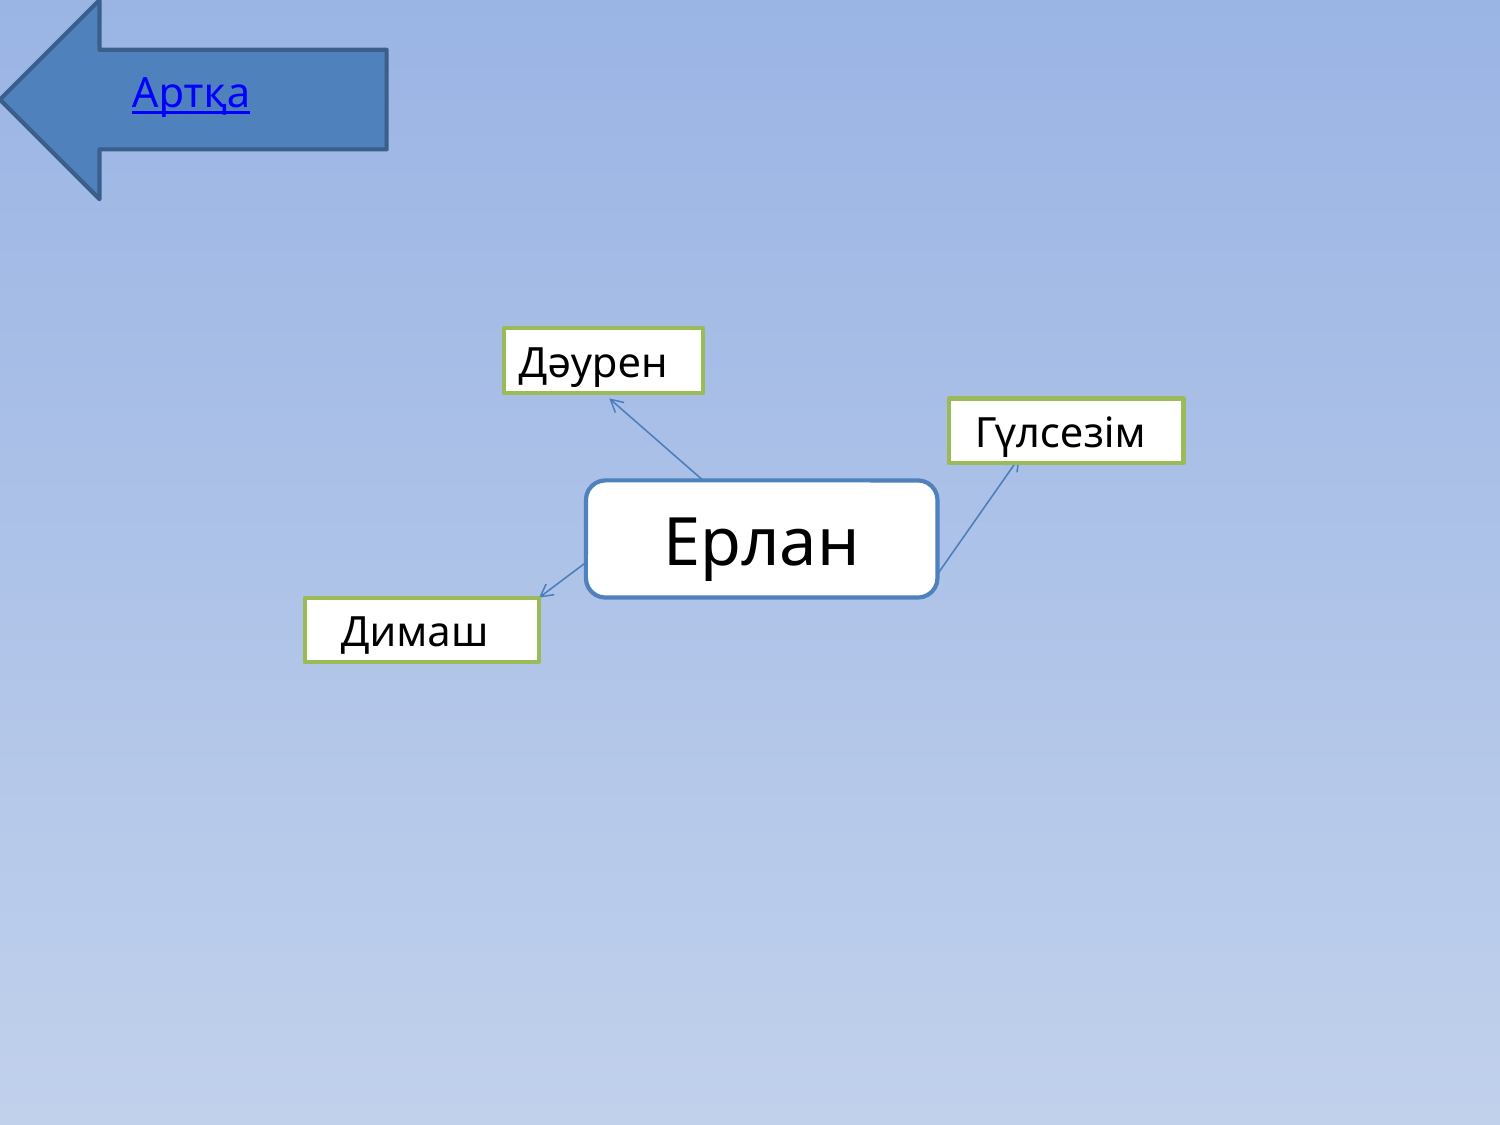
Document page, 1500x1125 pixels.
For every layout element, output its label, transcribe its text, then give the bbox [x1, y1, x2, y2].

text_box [538, 562, 587, 598]
text_box Гүлсезім [947, 396, 1186, 465]
text_box Дәурен [502, 326, 705, 395]
text_box Ерлан [583, 478, 940, 600]
text_box [0, 0, 389, 202]
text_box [919, 474, 1038, 557]
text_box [609, 398, 704, 481]
text_box Артқа [117, 58, 375, 131]
text_box Димаш [303, 596, 541, 664]
